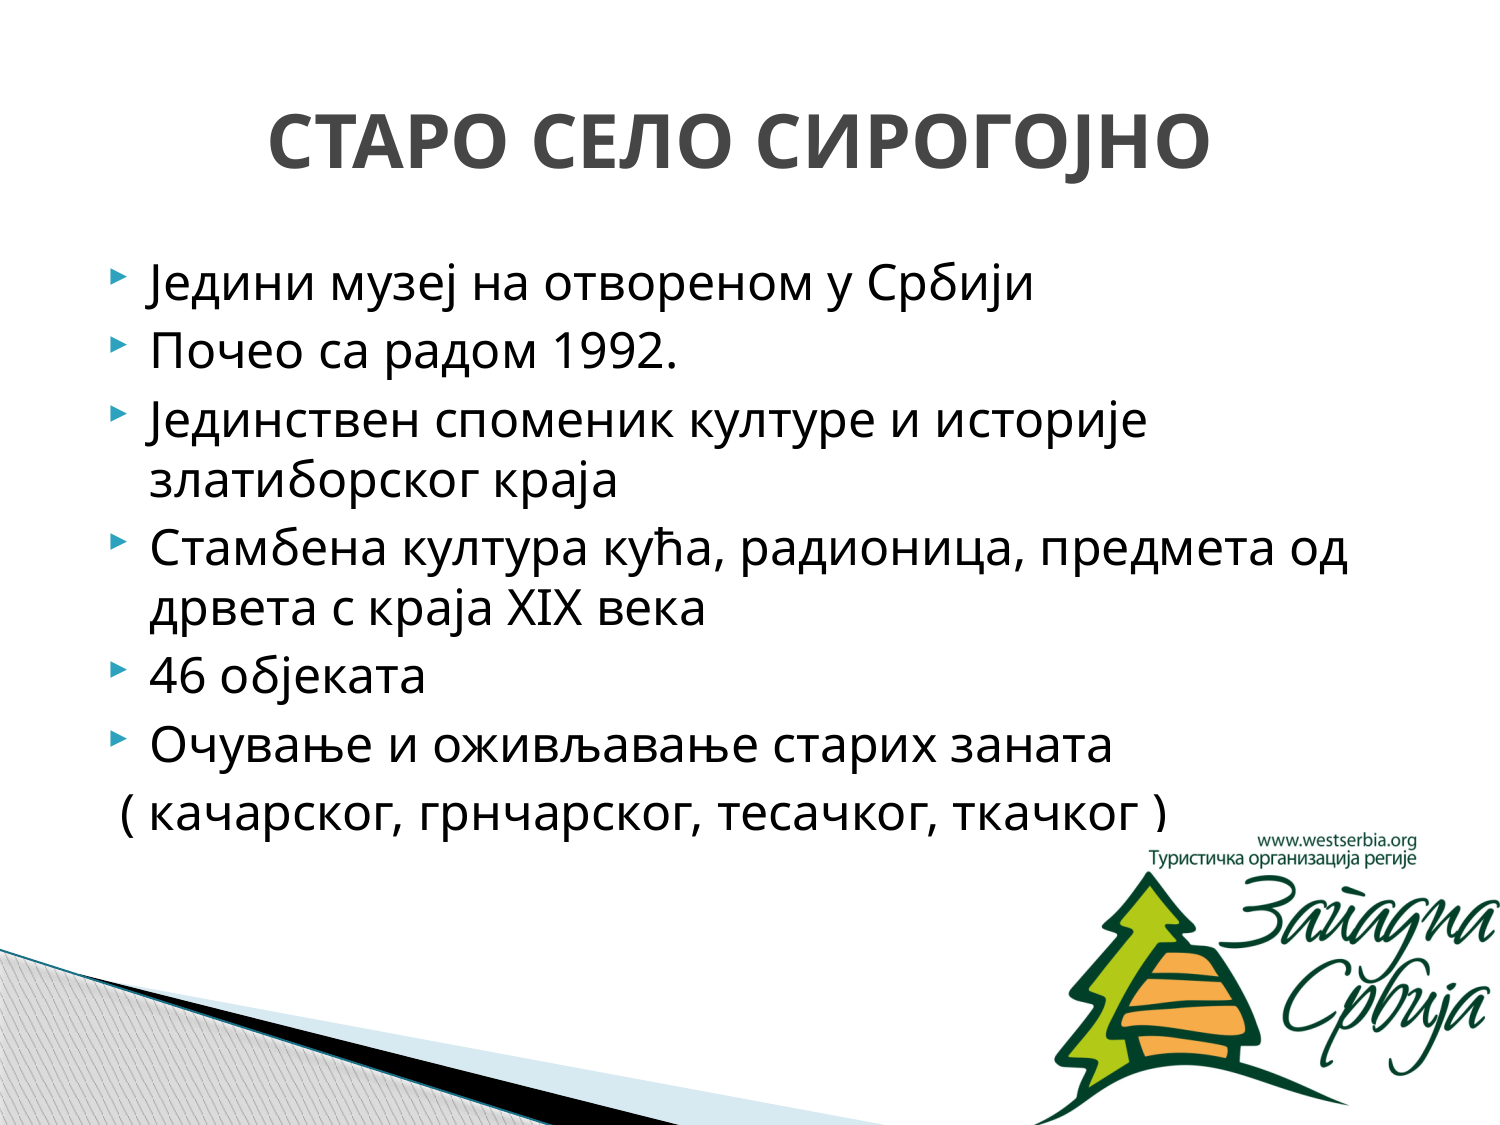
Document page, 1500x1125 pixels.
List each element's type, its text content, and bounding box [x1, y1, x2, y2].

list Једини музеј на отвореном у Србији Почео са радом 1992. Јединствен споменик културе и историје златиборског краја Стамбена култура кућа, радионица, предмета од дрвета с краја XIX века 46 објеката Очување и оживљавање старих заната ( качарског, грнчарског, тесачког, ткачког ) [75, 243, 1425, 986]
title СТАРО СЕЛО СИРОГОЈНО [75, 45, 1425, 233]
picture [1024, 831, 1500, 1125]
